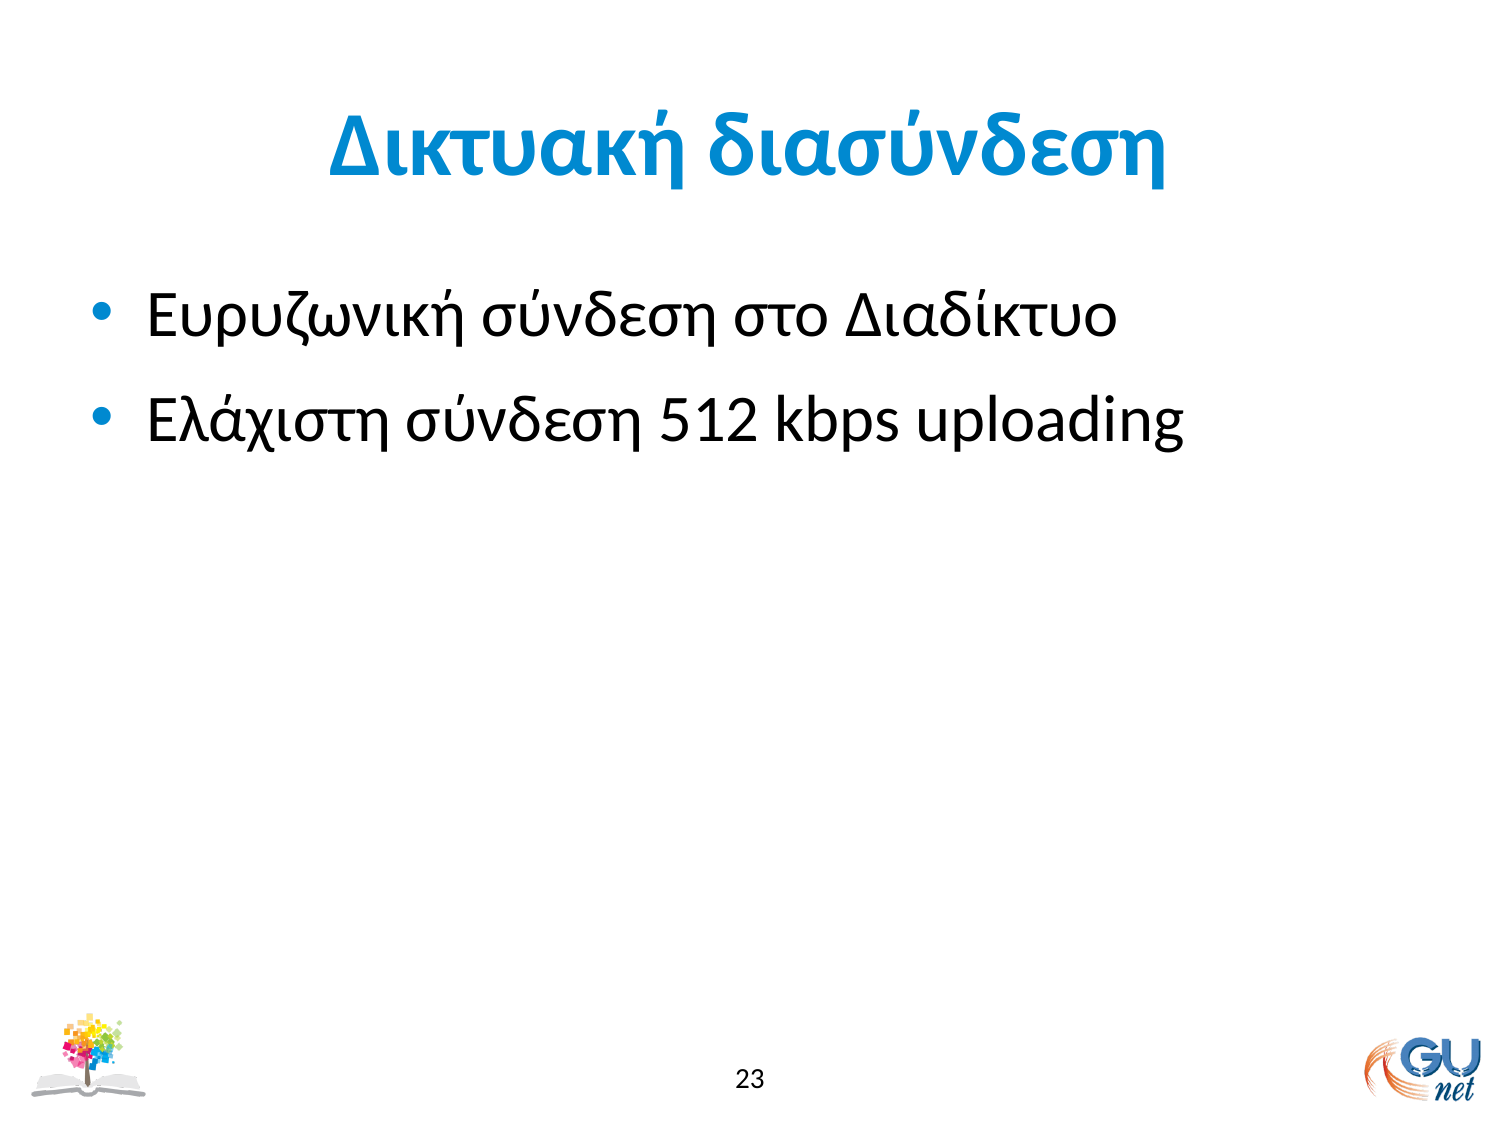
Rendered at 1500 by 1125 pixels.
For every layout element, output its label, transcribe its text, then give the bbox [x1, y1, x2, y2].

picture [1359, 1030, 1486, 1108]
list Ευρυζωνική σύνδεση στο Διαδίκτυο Ελάχιστη σύνδεση 512 kbps uploading [74, 262, 1426, 1006]
slide_number 23 [17, 1046, 1483, 1107]
picture [29, 1007, 148, 1046]
title Δικτυακή διασύνδεση [74, 44, 1426, 233]
